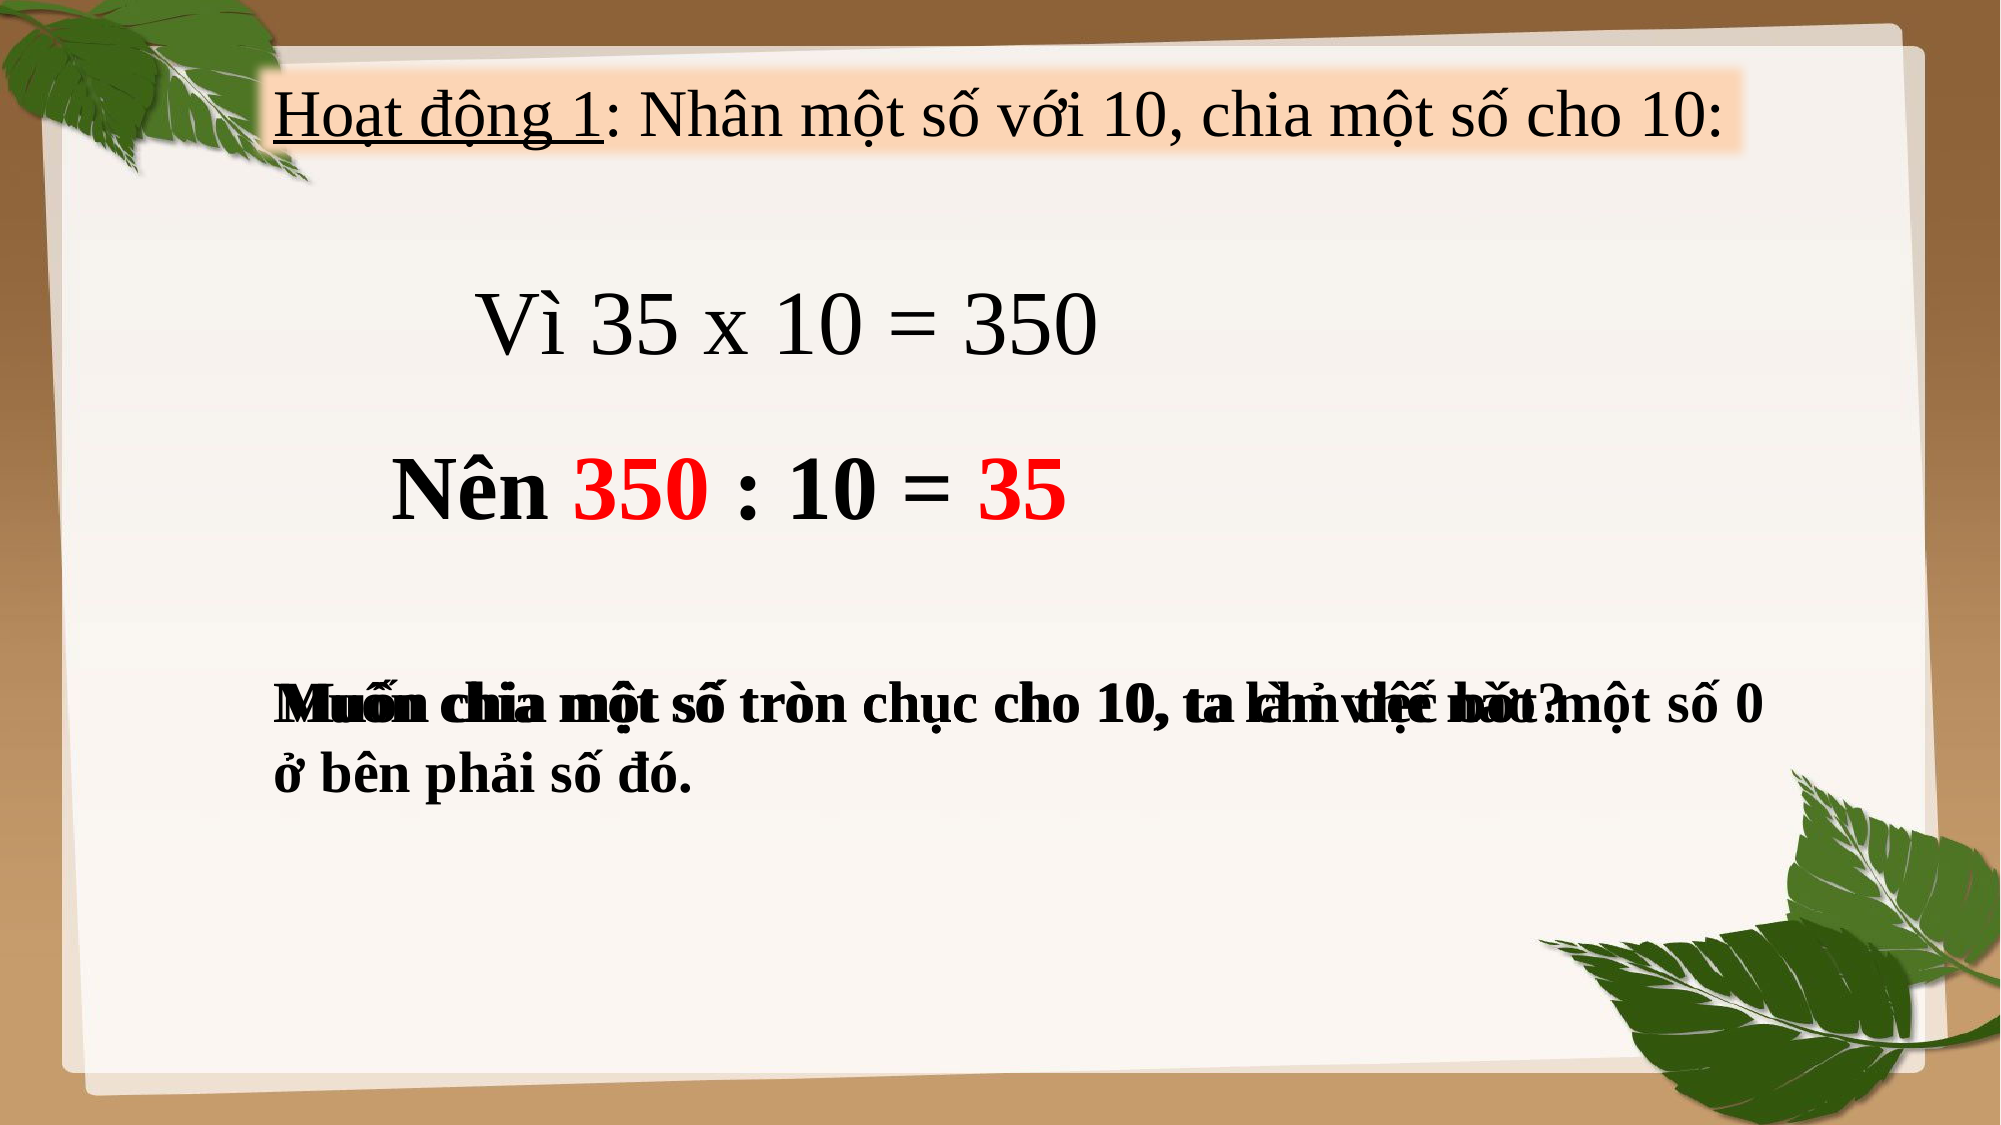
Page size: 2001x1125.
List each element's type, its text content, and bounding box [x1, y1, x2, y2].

text_box Vì 35 x 10 = 350 [459, 255, 1140, 380]
text_box Muốn chia một số tròn chục cho 10, ta chỉ việc bớt một số 0 ở bên phải số đó. [259, 656, 1781, 812]
text_box Nên 350 : 10 = 35 [376, 420, 1085, 546]
text_box Hoạt động 1: Nhân một số với 10, chia một số cho 10: [262, 72, 1739, 148]
picture [0, 0, 2001, 1125]
